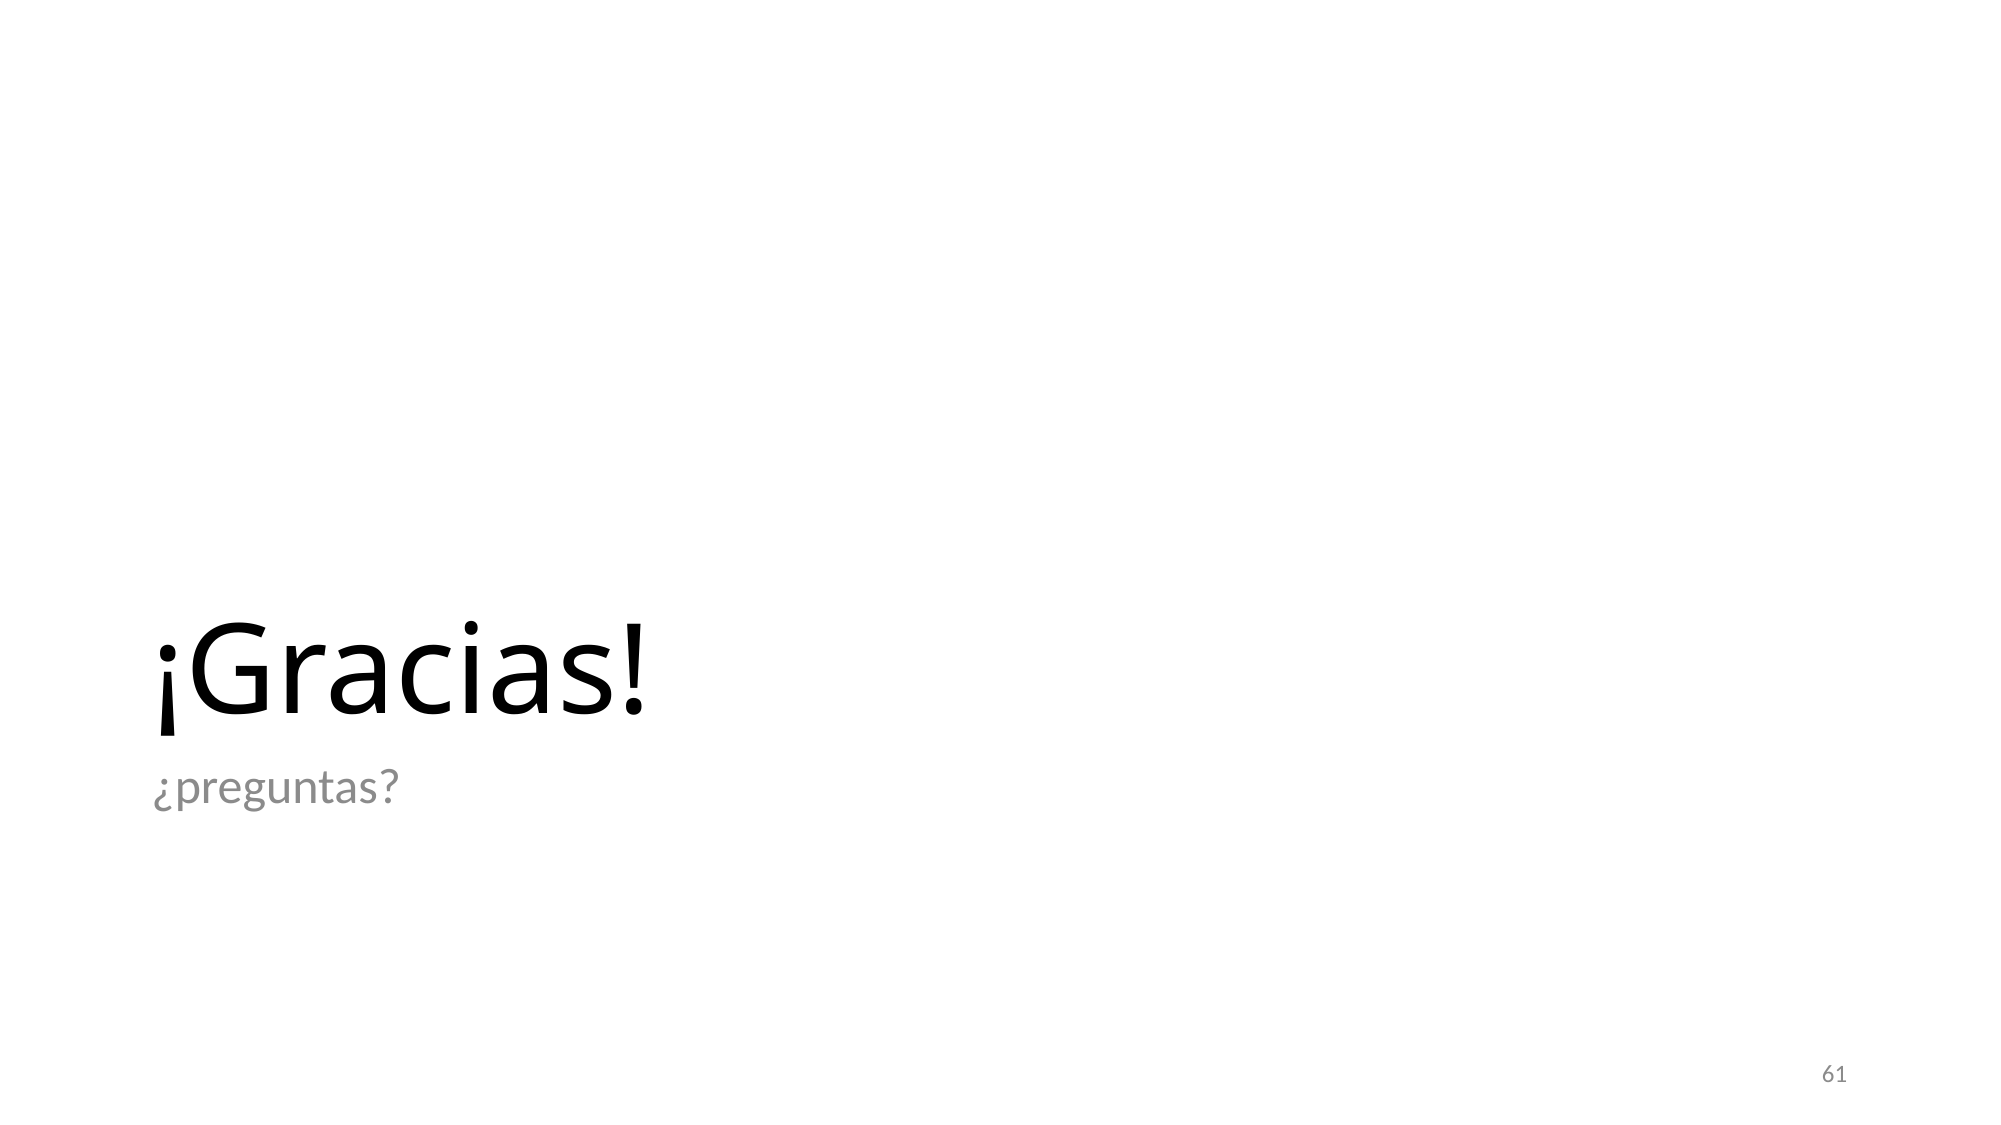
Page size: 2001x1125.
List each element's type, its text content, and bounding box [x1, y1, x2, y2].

list ¿preguntas? [136, 752, 1862, 999]
slide_number 61 [1412, 1042, 1863, 1103]
title ¡Gracias! [136, 280, 1862, 749]
